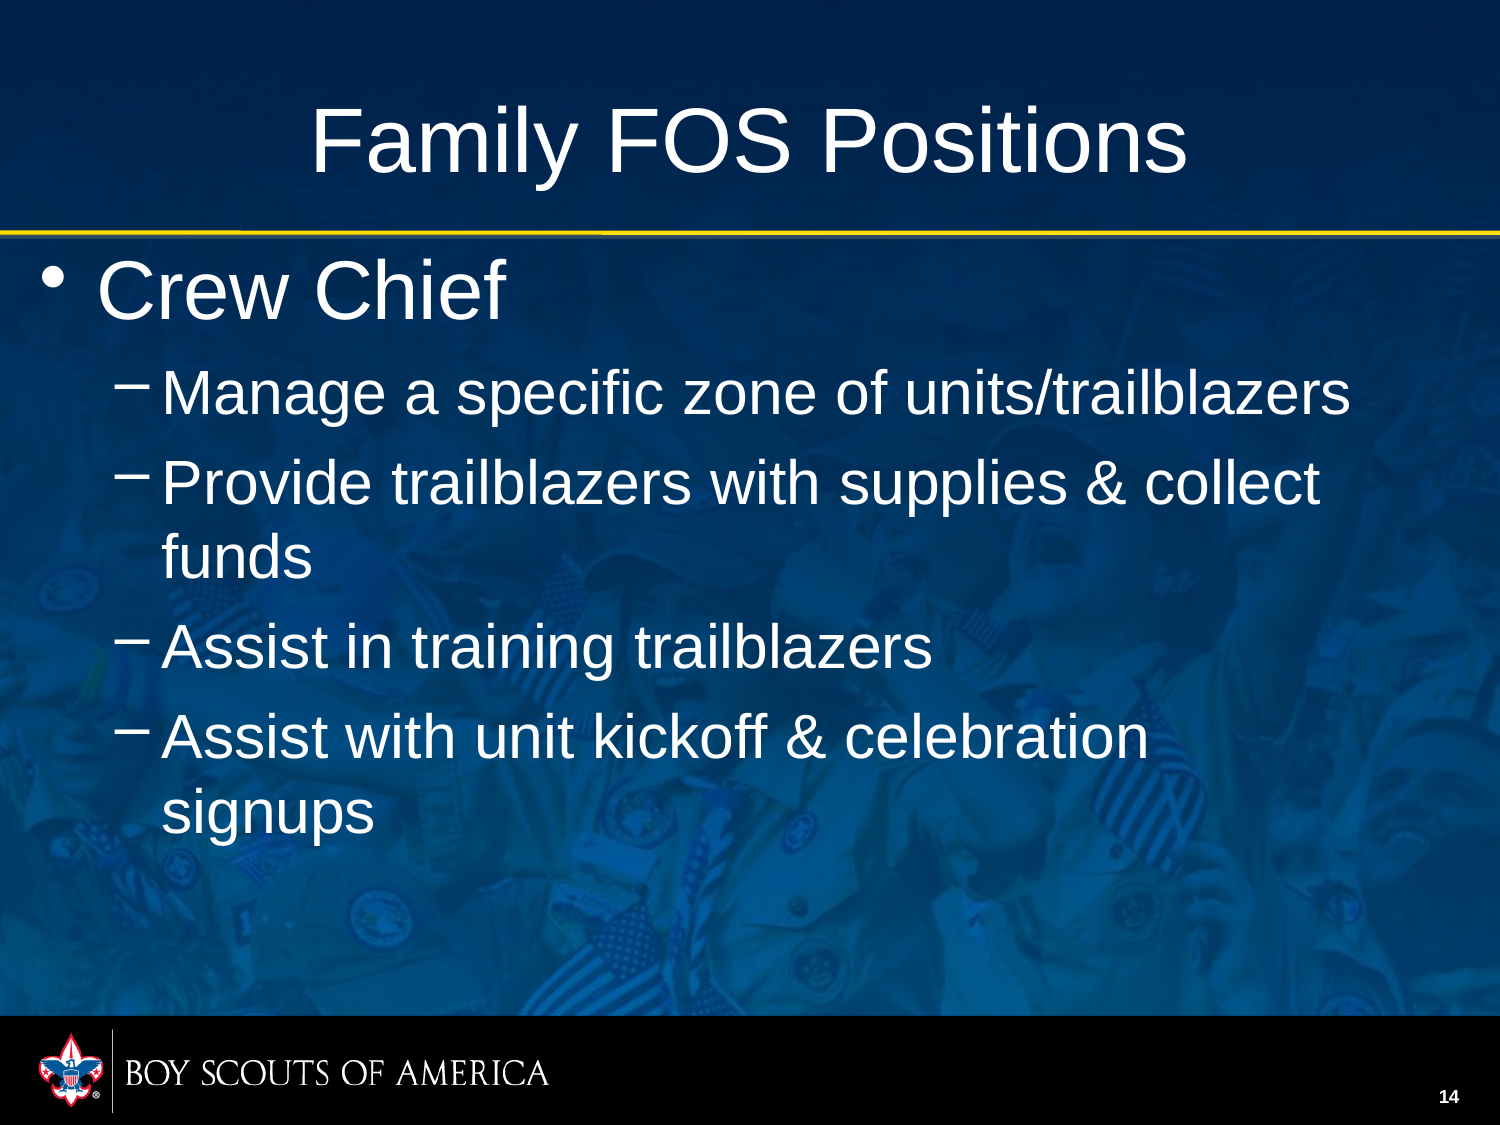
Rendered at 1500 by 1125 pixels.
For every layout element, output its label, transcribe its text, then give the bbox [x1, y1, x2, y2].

text_box Crew Chief Manage a specific zone of units/trailblazers Provide trailblazers with supplies & collect funds Assist in training trailblazers Assist with unit kickoff & celebration signups [37, 213, 1385, 847]
title Family FOS Positions [160, 79, 1340, 213]
slide_number 14 [1374, 1054, 1469, 1125]
picture [0, 235, 1500, 1015]
picture [37, 1028, 550, 1113]
picture [0, 0, 1500, 230]
